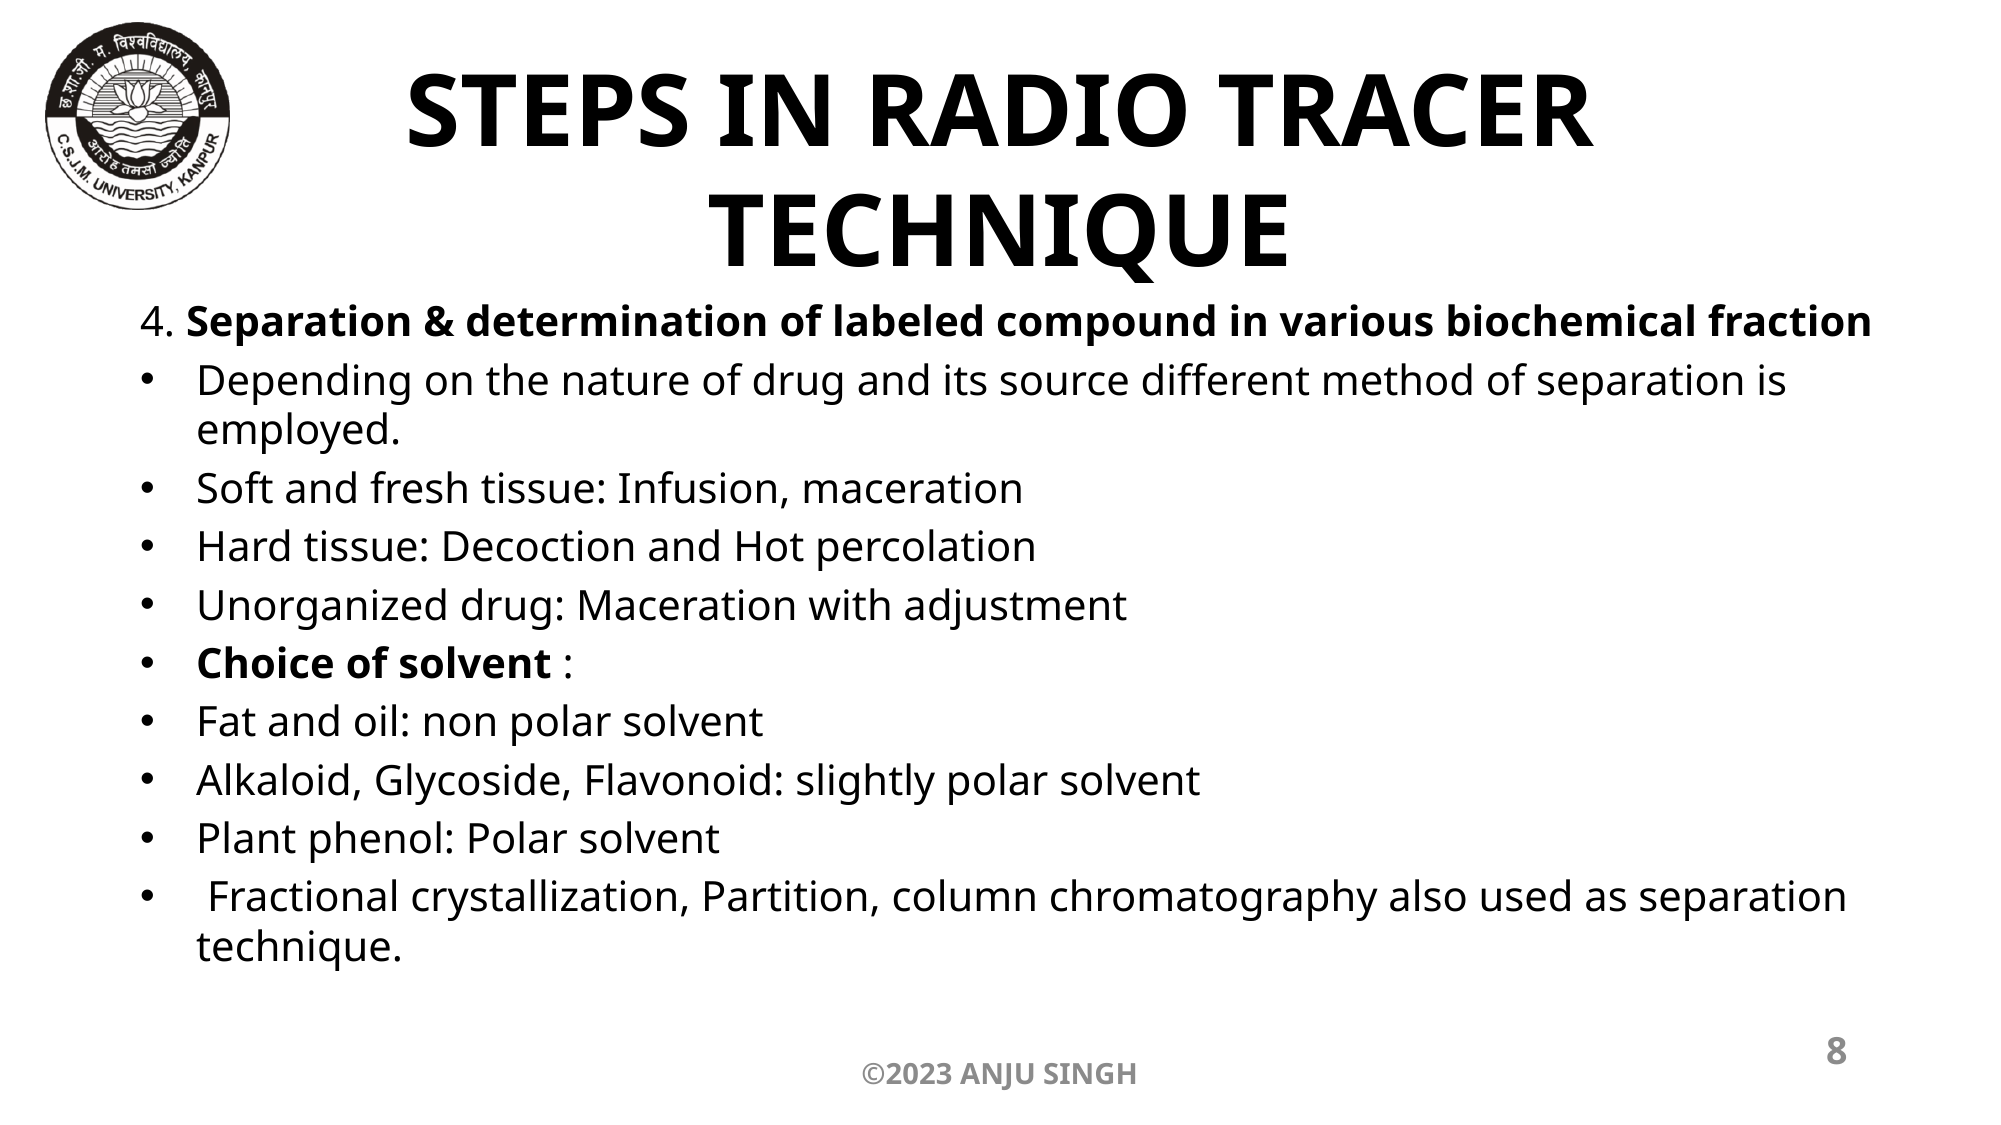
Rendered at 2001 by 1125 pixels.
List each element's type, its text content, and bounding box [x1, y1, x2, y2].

slide_number 8 [1412, 1022, 1863, 1083]
footer ©2023 ANJU SINGH [662, 1042, 1338, 1103]
picture [45, 22, 230, 211]
title STEPS IN RADIO TRACER TECHNIQUE [225, 112, 1775, 220]
list 4. Separation & determination of labeled compound in various biochemical fraction Depending on the nature of drug and its source different method of separation is employed. Soft and fresh tissue: Infusion, maceration Hard tissue: Decoction and Hot percolation Unorganized drug: Maceration with adjustment Choice of solvent : Fat and oil: non polar solvent Alkaloid, Glycoside, Flavonoid: slightly polar solvent Plant phenol: Polar solvent Fractional crystallization, Partition, column chromatography also used as separation technique. [125, 287, 1913, 1038]
